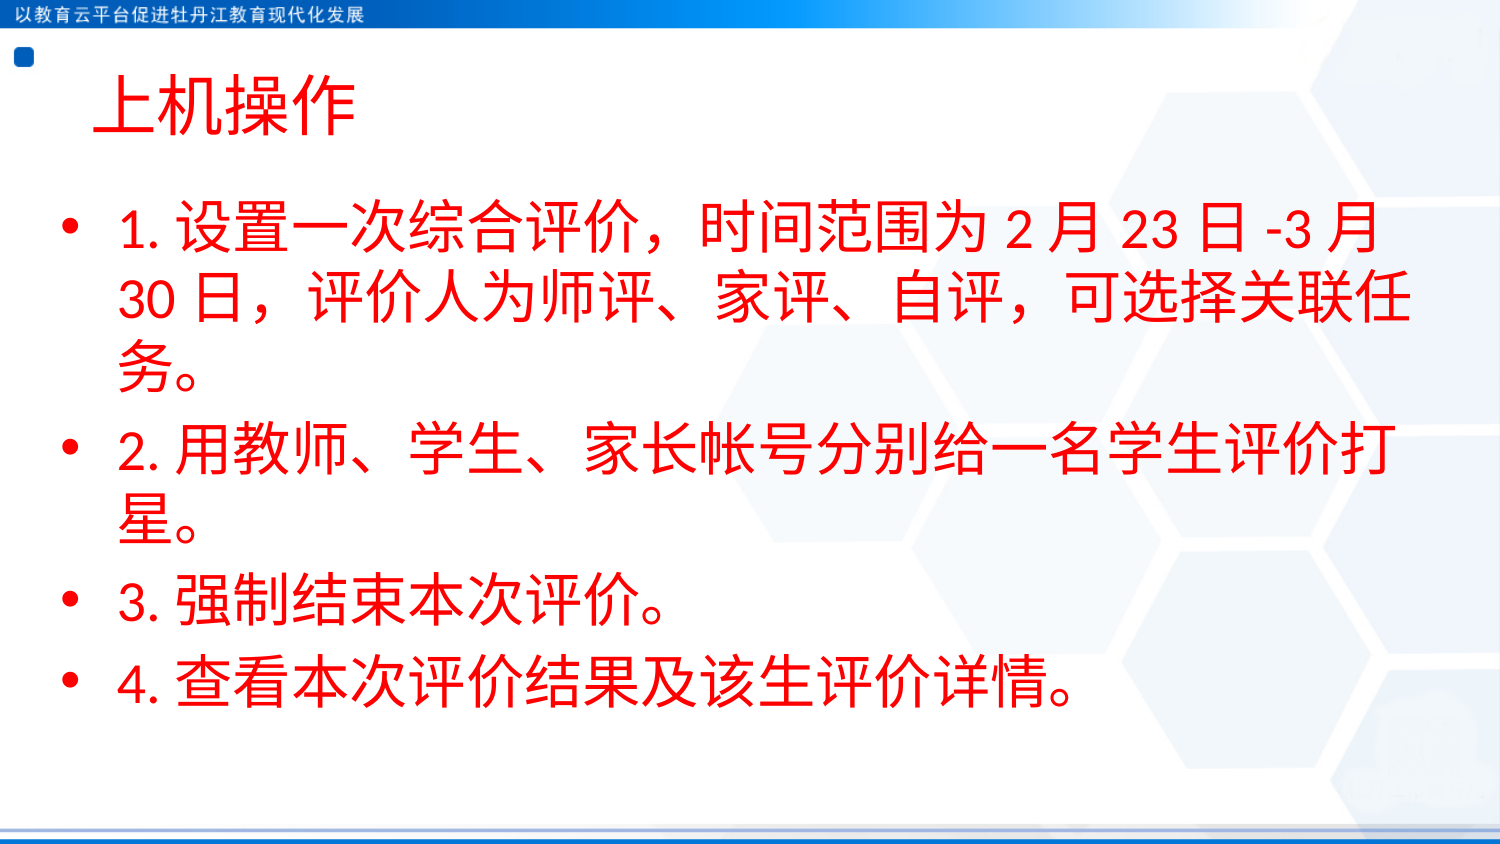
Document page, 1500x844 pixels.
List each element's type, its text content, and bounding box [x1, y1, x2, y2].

title 上机操作 [74, 33, 1426, 175]
picture [0, 0, 1500, 844]
list 1.设置一次综合评价，时间范围为2月23日-3月30日，评价人为师评、家评、自评，可选择关联任务。 2.用教师、学生、家长帐号分别给一名学生评价打星。 3.强制结束本次评价。 4.查看本次评价结果及该生评价详情。 [45, 182, 1463, 740]
